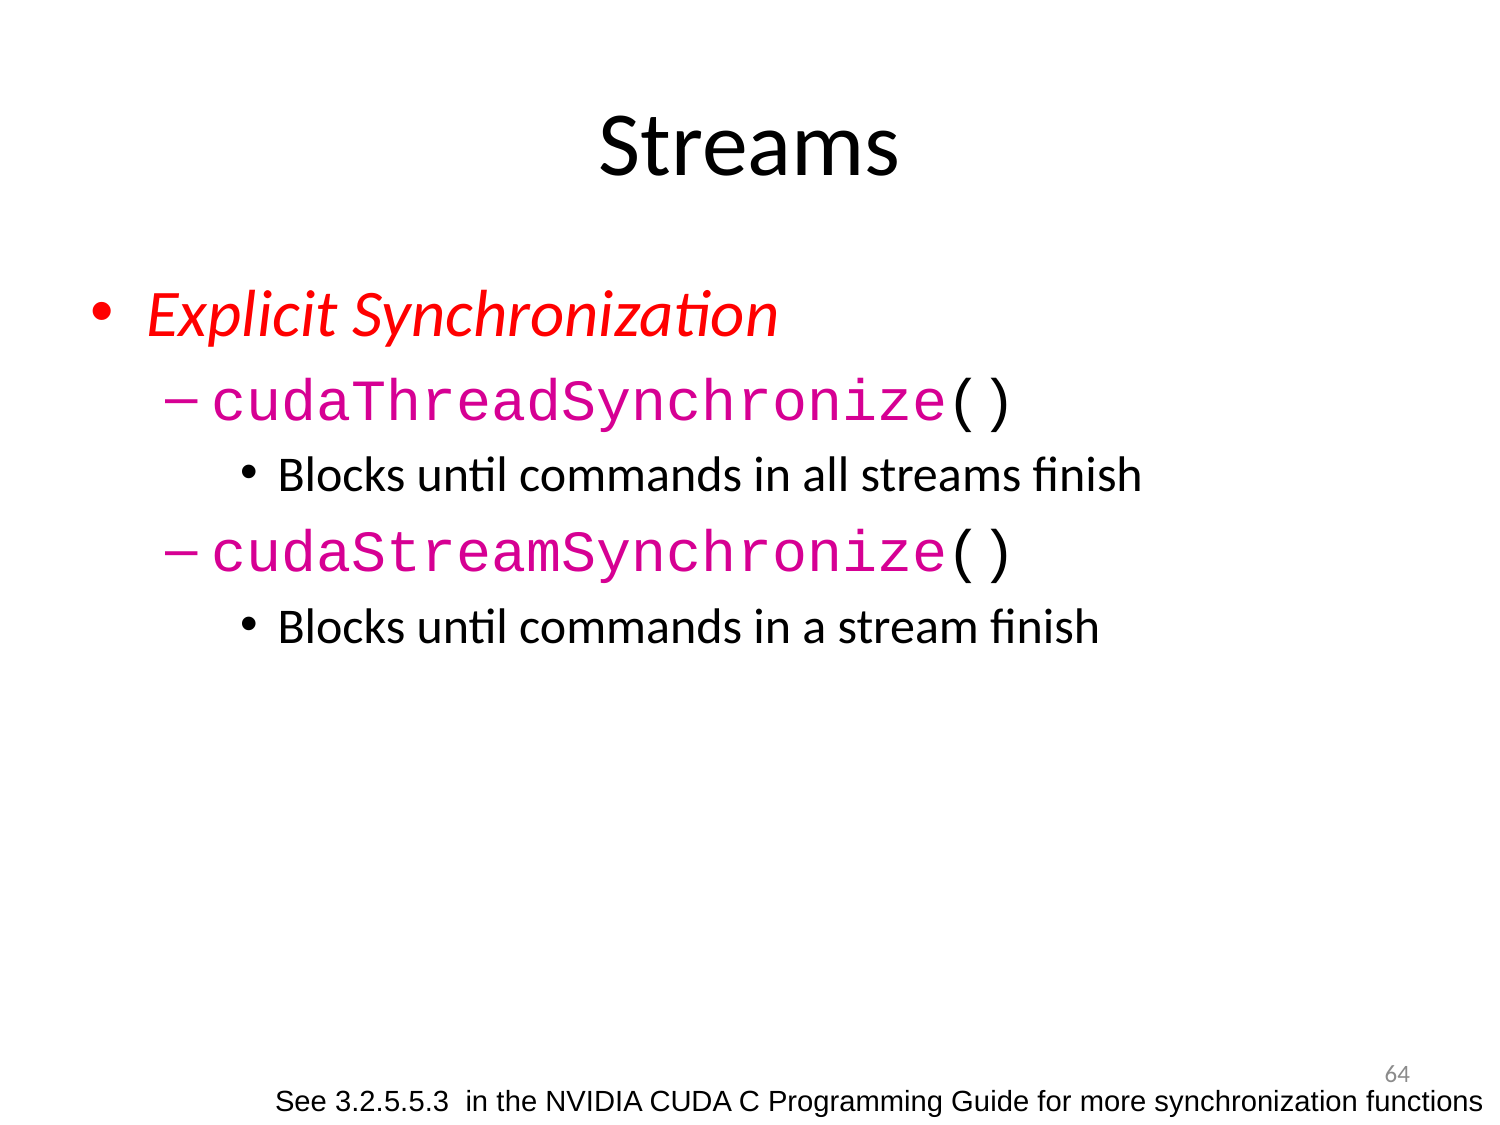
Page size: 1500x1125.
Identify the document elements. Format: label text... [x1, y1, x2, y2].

title Streams [75, 45, 1425, 233]
text_box See 3.2.5.5.3 in the NVIDIA CUDA C Programming Guide for more synchronization functions [0, 1074, 1500, 1125]
list Explicit Synchronization cudaThreadSynchronize() Blocks until commands in all streams finish cudaStreamSynchronize() Blocks until commands in a stream finish [75, 262, 1425, 1005]
slide_number 64 [1074, 1042, 1425, 1103]
